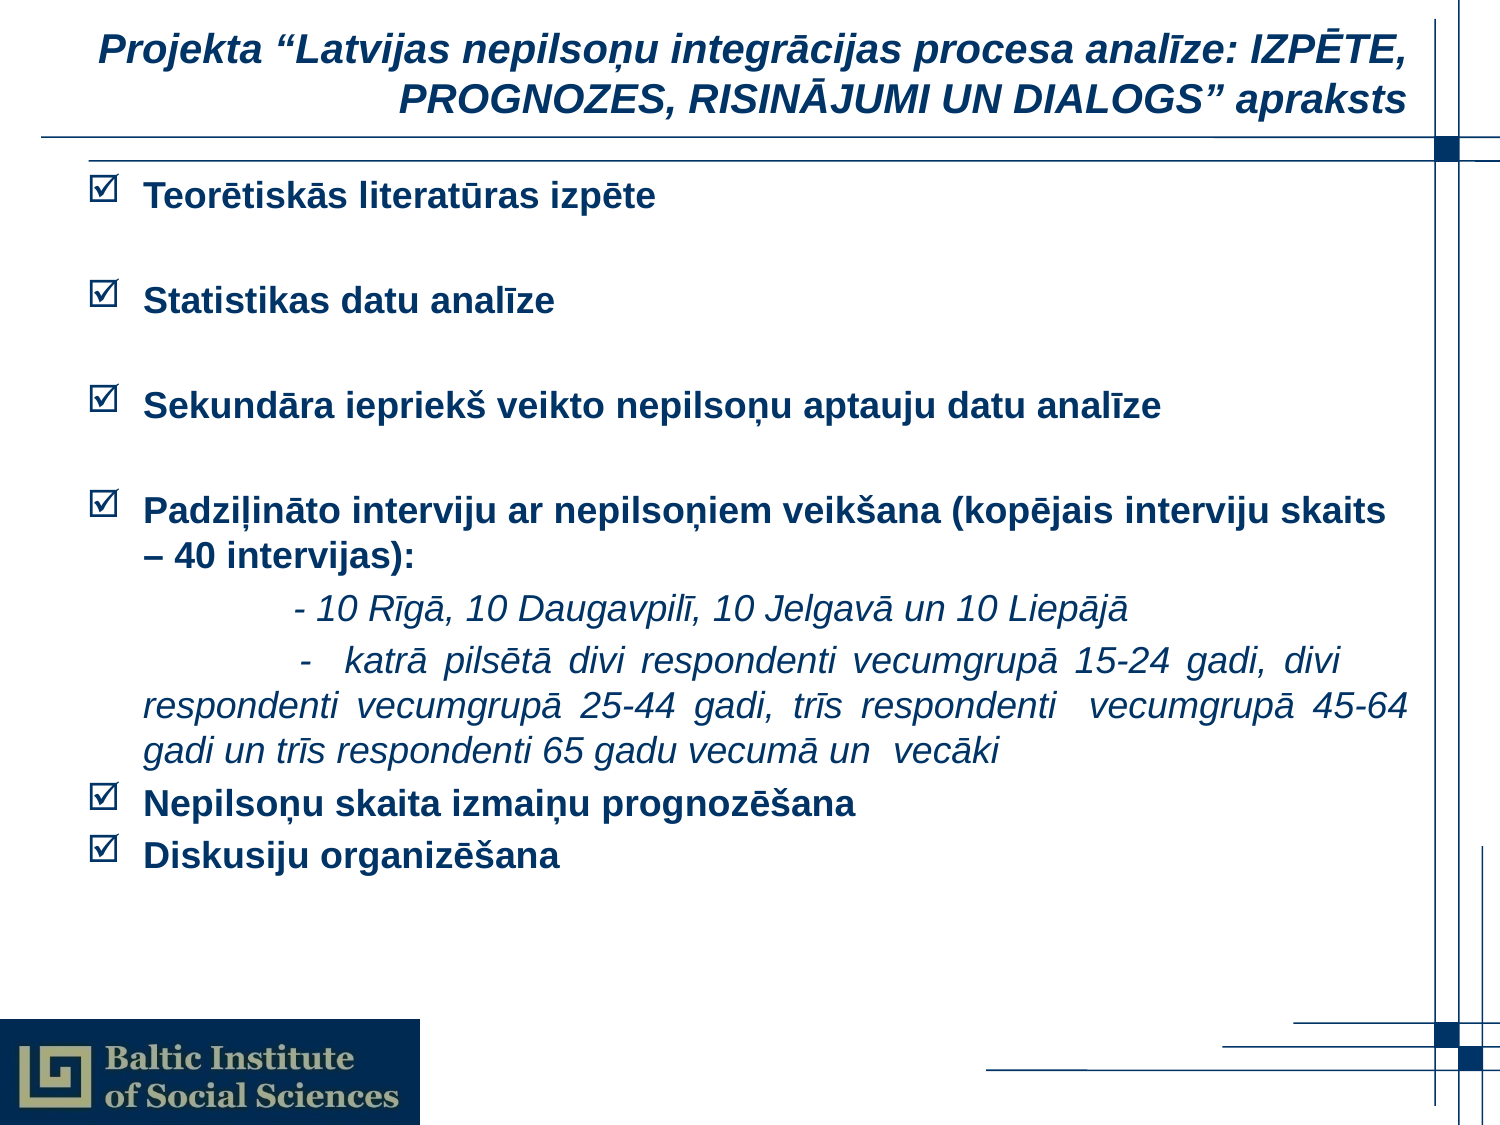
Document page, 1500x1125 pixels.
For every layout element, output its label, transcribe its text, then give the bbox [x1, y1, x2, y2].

picture [0, 1019, 420, 1125]
title Projekta “Latvijas nepilsoņu integrācijas procesa analīze: IZPĒTE, PROGNOZES, RISINĀJUMI UN DIALOGS” apraksts [76, 18, 1424, 126]
list Teorētiskās literatūras izpēte Statistikas datu analīze Sekundāra iepriekš veikto nepilsoņu aptauju datu analīze Padziļināto interviju ar nepilsoņiem veikšana (kopējais interviju skaits – 40 intervijas): - 10 Rīgā, 10 Daugavpilī, 10 Jelgavā un 10 Liepājā - katrā pilsētā divi respondenti vecumgrupā 15-24 gadi, divi respondenti vecumgrupā 25-44 gadi, trīs respondenti vecumgrupā 45-64 gadi un trīs respondenti 65 gadu vecumā un vecāki Nepilsoņu skaita izmaiņu prognozēšana Diskusiju organizēšana [71, 163, 1424, 1012]
